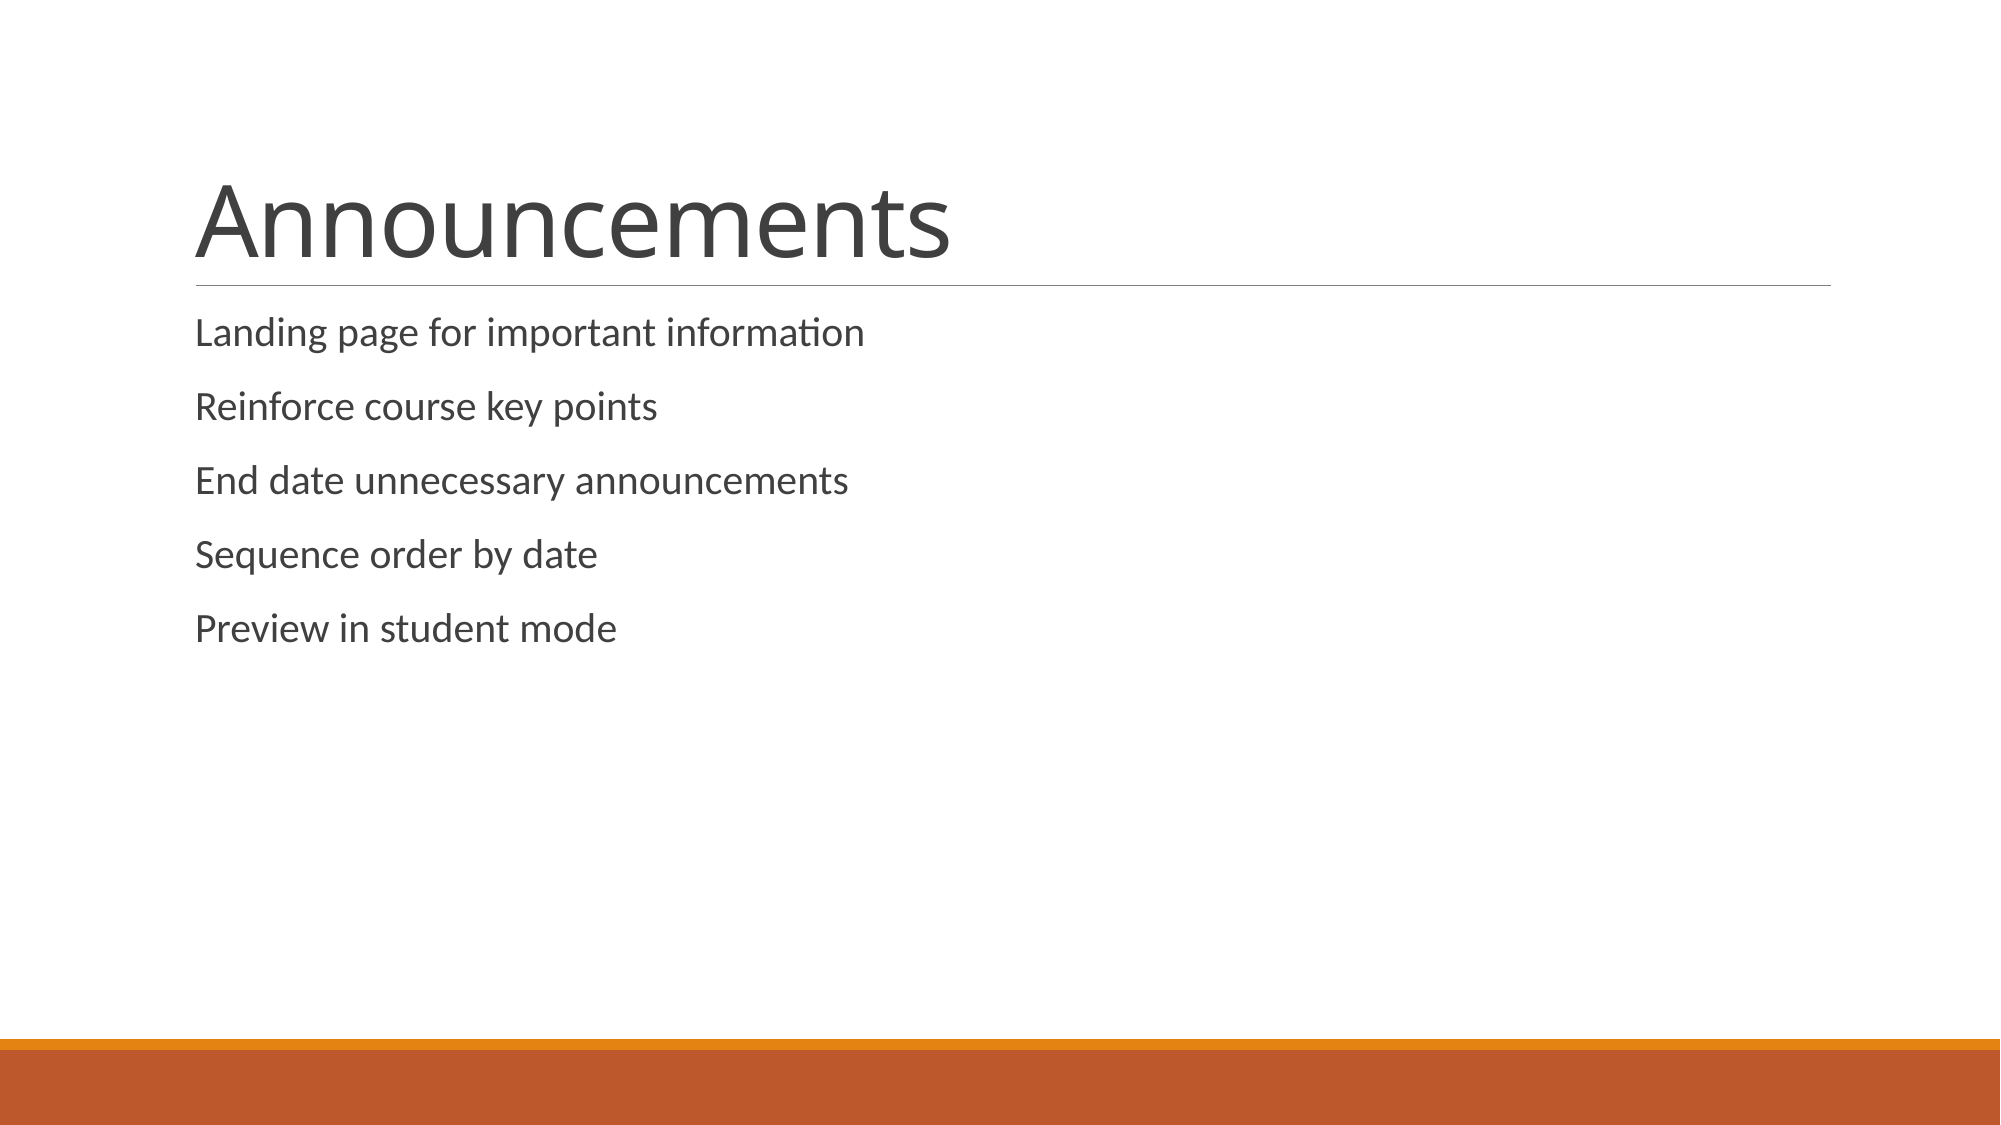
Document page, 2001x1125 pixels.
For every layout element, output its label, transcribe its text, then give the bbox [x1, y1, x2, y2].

list Landing page for important information Reinforce course key points End date unnecessary announcements Sequence order by date Preview in student mode [180, 302, 1830, 963]
title Announcements [180, 47, 1830, 285]
